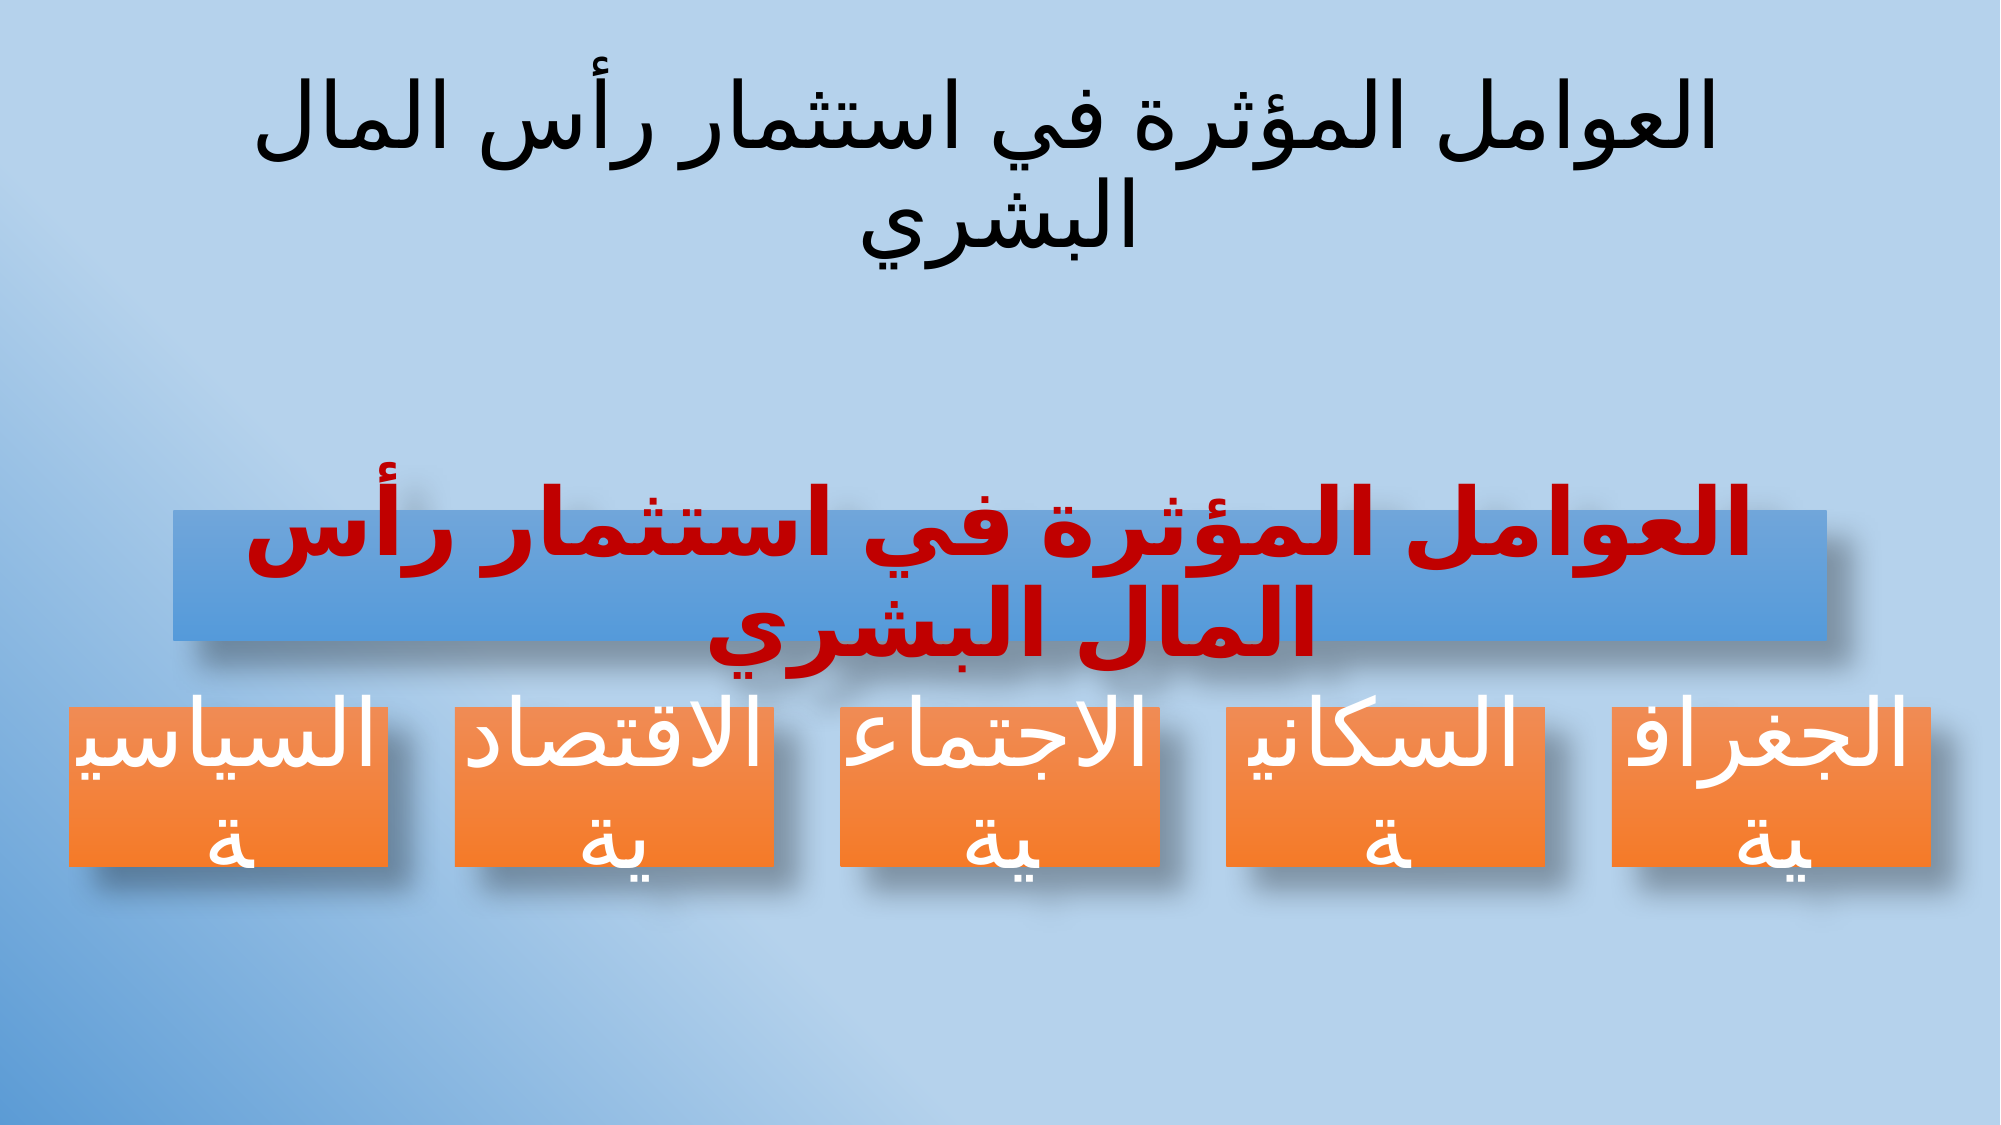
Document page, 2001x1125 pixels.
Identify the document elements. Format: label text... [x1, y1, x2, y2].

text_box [68, 252, 1931, 1125]
title العوامل المؤثرة في استثمار رأس المال البشري [137, 59, 1863, 252]
